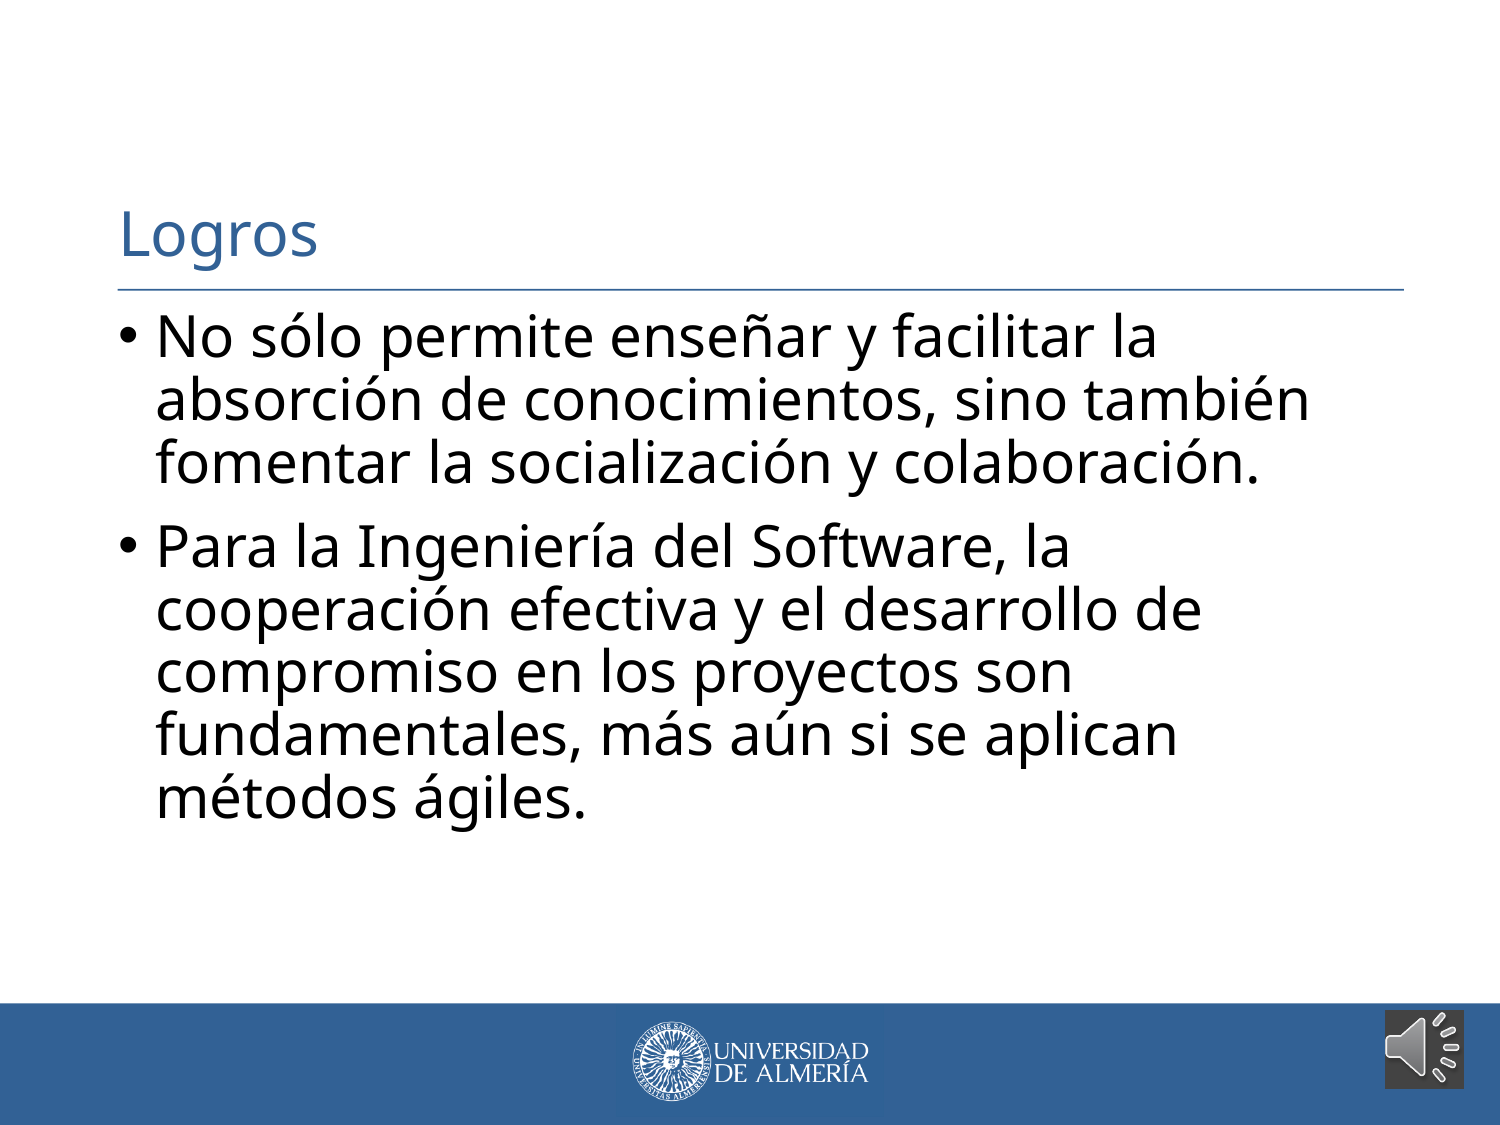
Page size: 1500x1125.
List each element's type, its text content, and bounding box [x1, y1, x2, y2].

list No sólo permite enseñar y facilitar la absorción de conocimientos, sino también fomentar la socialización y colaboración. Para la Ingeniería del Software, la cooperación efectiva y el desarrollo de compromiso en los proyectos son fundamentales, más aún si se aplican métodos ágiles. [103, 299, 1397, 1014]
picture [1384, 1009, 1465, 1090]
picture [616, 1014, 884, 1117]
title Logros [103, 59, 1397, 278]
